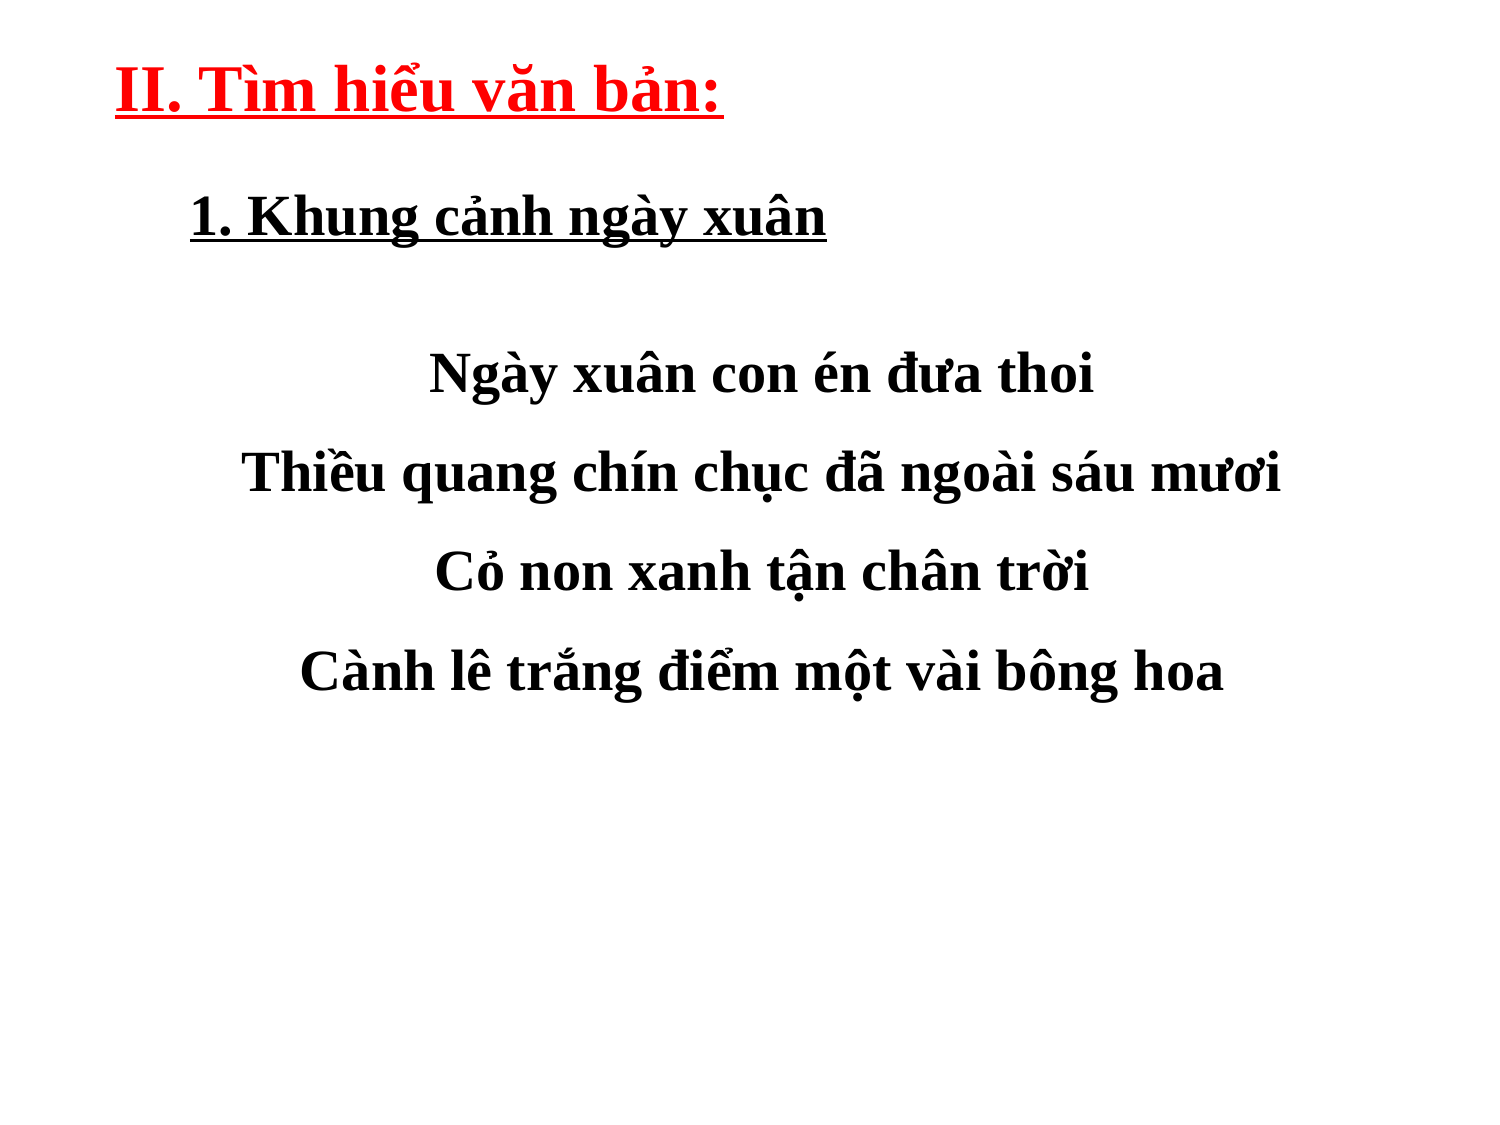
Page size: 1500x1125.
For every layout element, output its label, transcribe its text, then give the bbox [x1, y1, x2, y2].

text_box Ngày xuân con én đưa thoi Thiều quang chín chục đã ngoài sáu mươi Cỏ non xanh tận chân trời Cành lê trắng điểm một vài bông hoa [49, 326, 1475, 709]
text_box 1. Khung cảnh ngày xuân [174, 169, 1025, 255]
text_box II. Tìm hiểu văn bản: [99, 37, 1275, 133]
